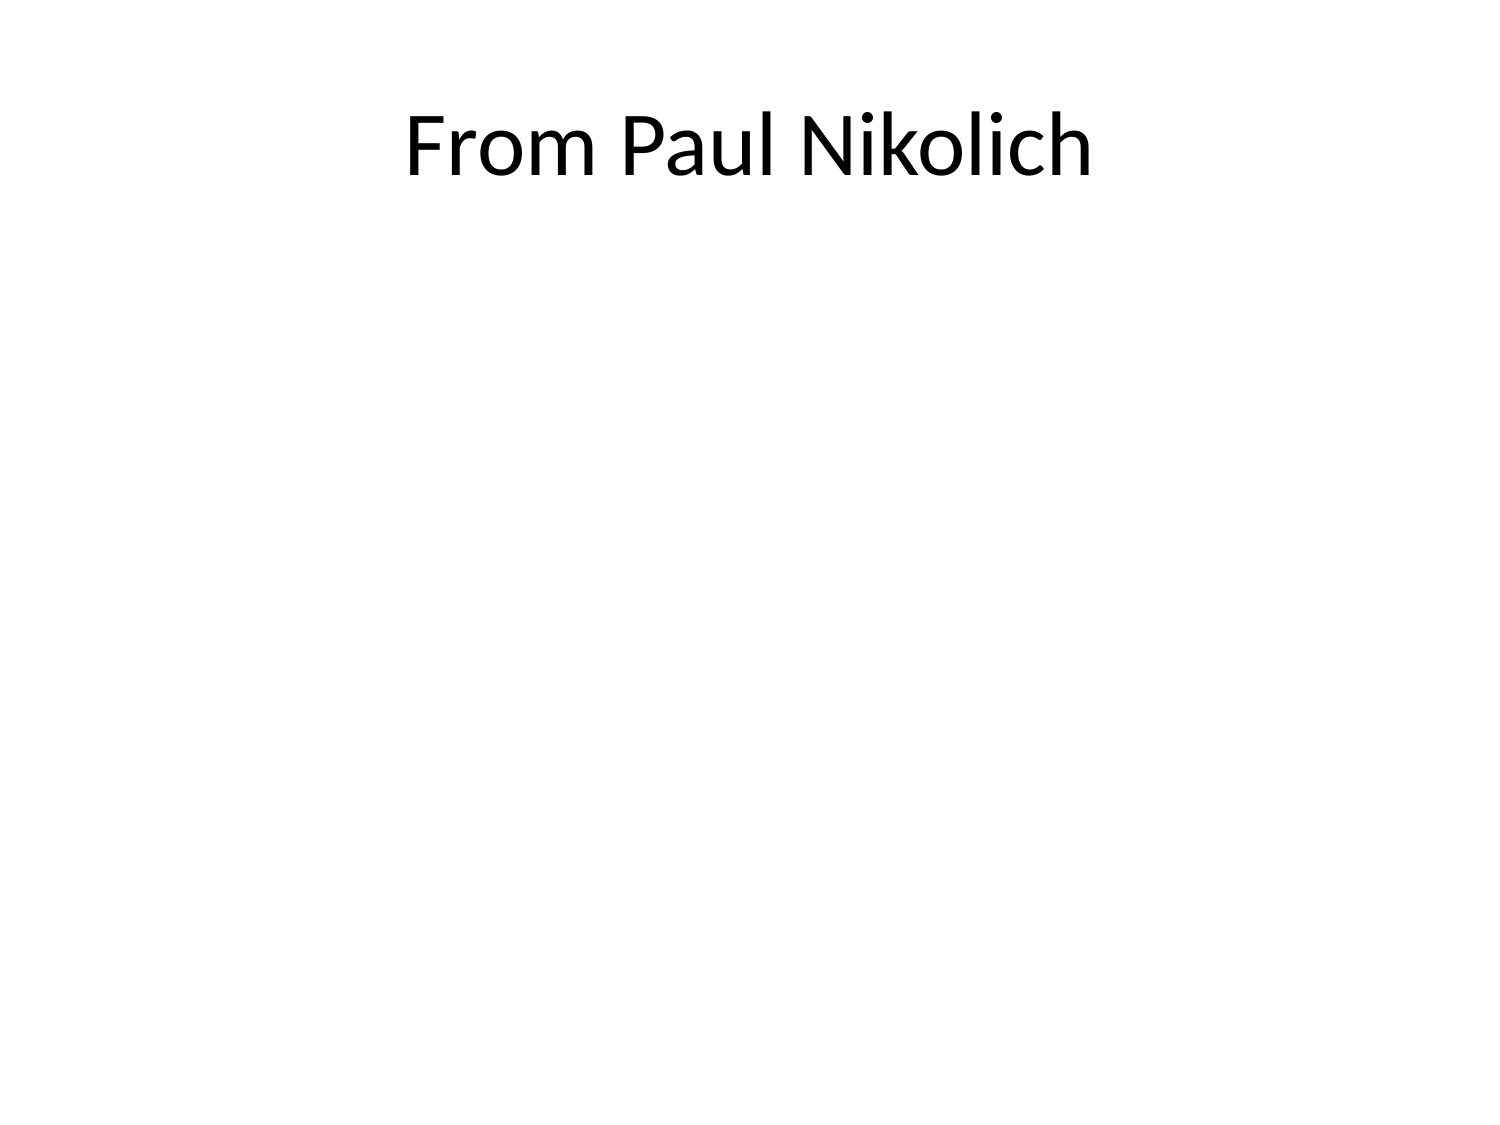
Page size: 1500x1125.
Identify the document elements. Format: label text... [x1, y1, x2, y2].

title From Paul Nikolich [75, 45, 1425, 233]
